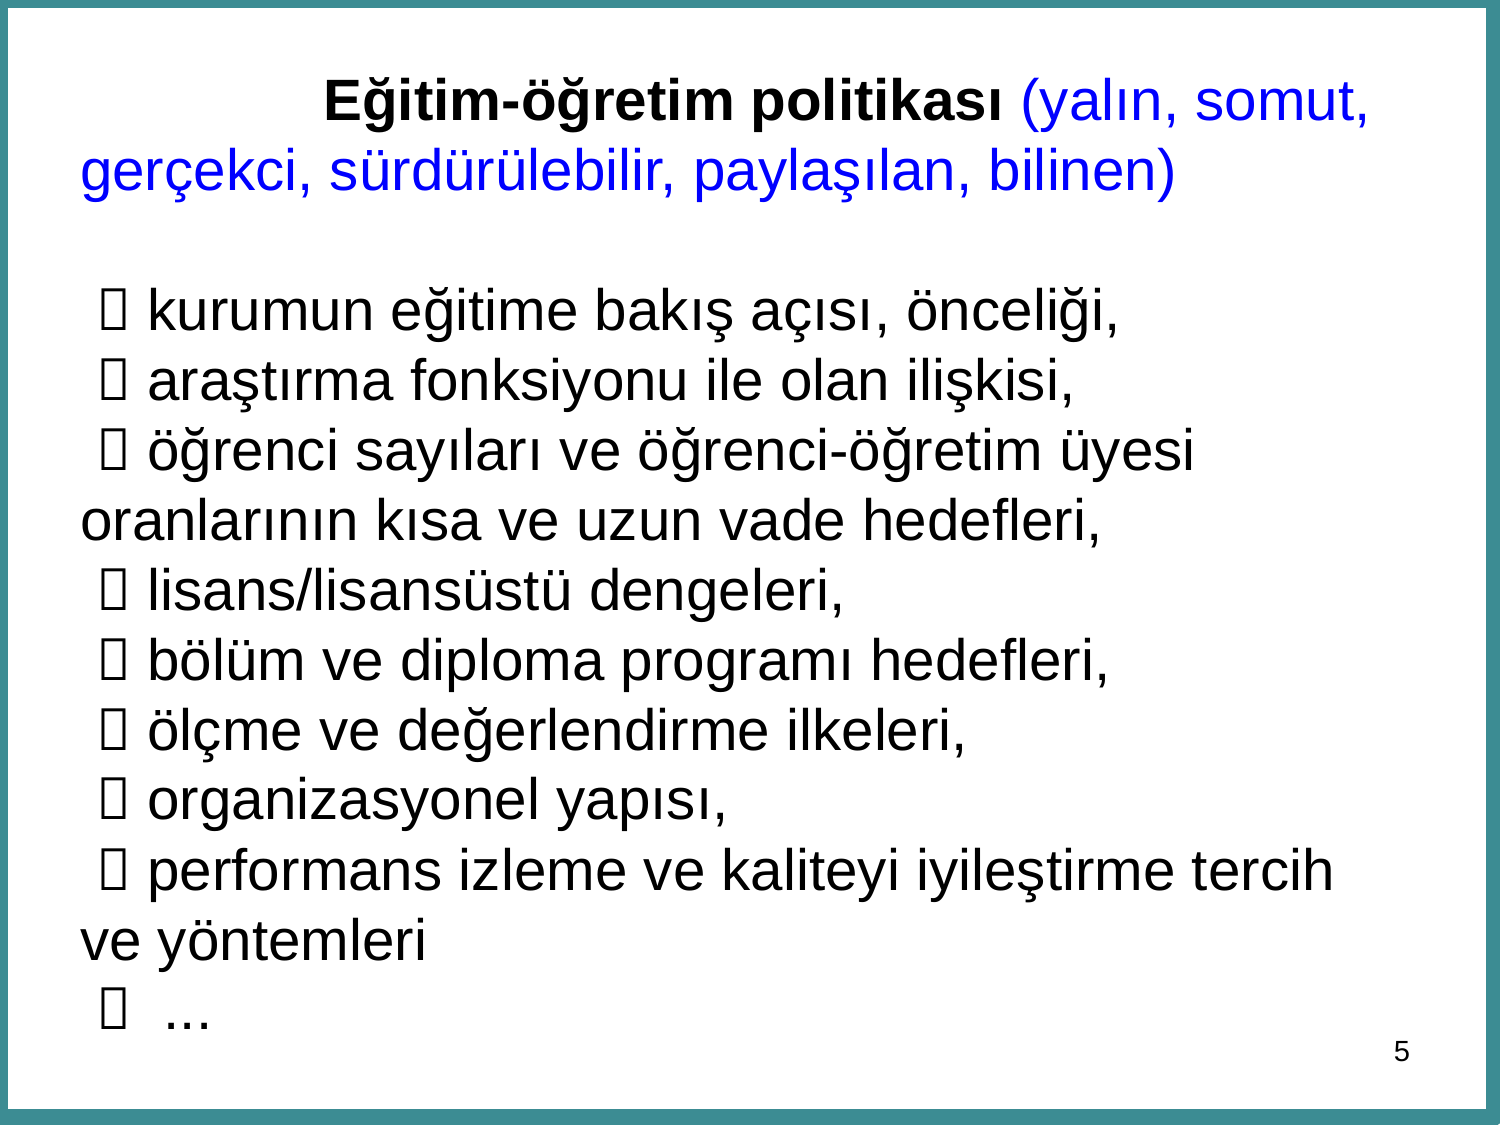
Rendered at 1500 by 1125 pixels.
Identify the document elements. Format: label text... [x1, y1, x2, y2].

title Eğitim-öğretim politikası (yalın, somut, gerçekci, sürdürülebilir, paylaşılan, bilinen)  kurumun eğitime bakış açısı, önceliği,  araştırma fonksiyonu ile olan ilişkisi,  öğrenci sayıları ve öğrenci-öğretim üyesi oranlarının kısa ve uzun vade hedefleri,  lisans/lisansüstü dengeleri,  bölüm ve diploma programı hedefleri,  ölçme ve değerlendirme ilkeleri,  organizasyonel yapısı,  performans izleme ve kaliteyi iyileştirme tercih ve yöntemleri  ... [64, 44, 1426, 1059]
slide_number 5 [1074, 1024, 1426, 1103]
